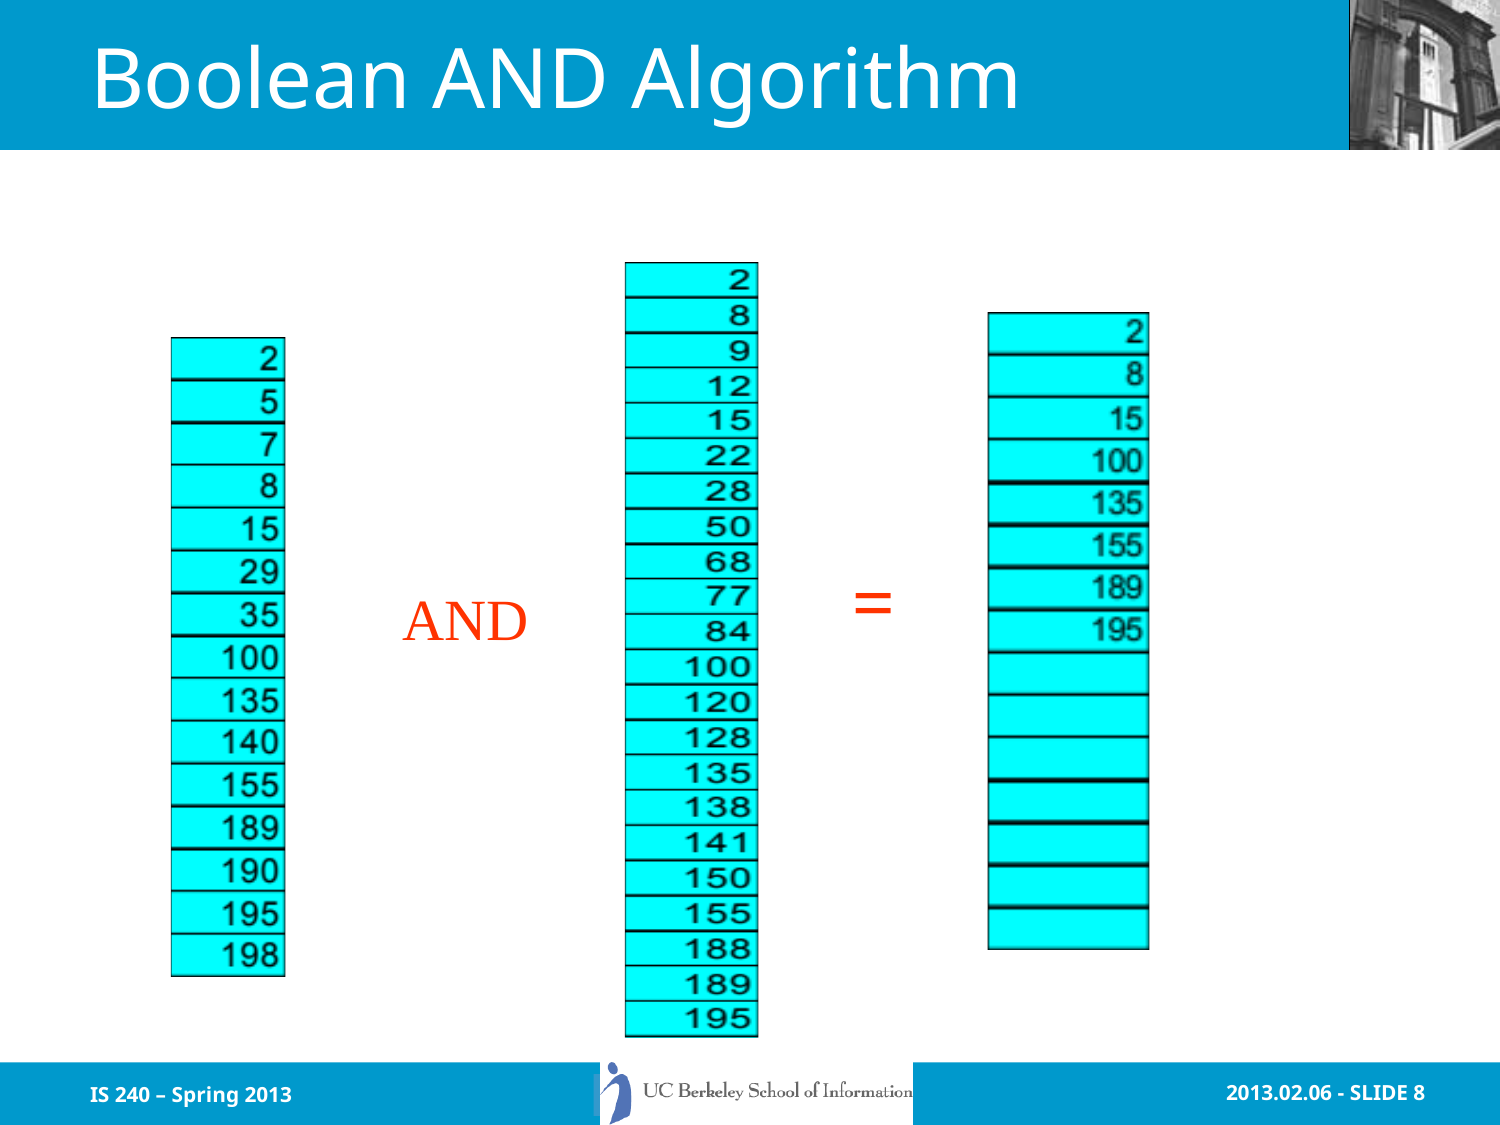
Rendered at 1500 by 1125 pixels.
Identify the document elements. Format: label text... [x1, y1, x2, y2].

picture [1350, 0, 1500, 150]
text_box AND [387, 575, 544, 660]
picture [594, 1062, 912, 1125]
title Boolean AND Algorithm [75, 0, 1350, 150]
text_box = [837, 546, 911, 652]
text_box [987, 312, 1150, 951]
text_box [624, 262, 759, 1038]
slide_number IS 240 – Spring 2013 [75, 1062, 388, 1125]
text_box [170, 337, 286, 977]
